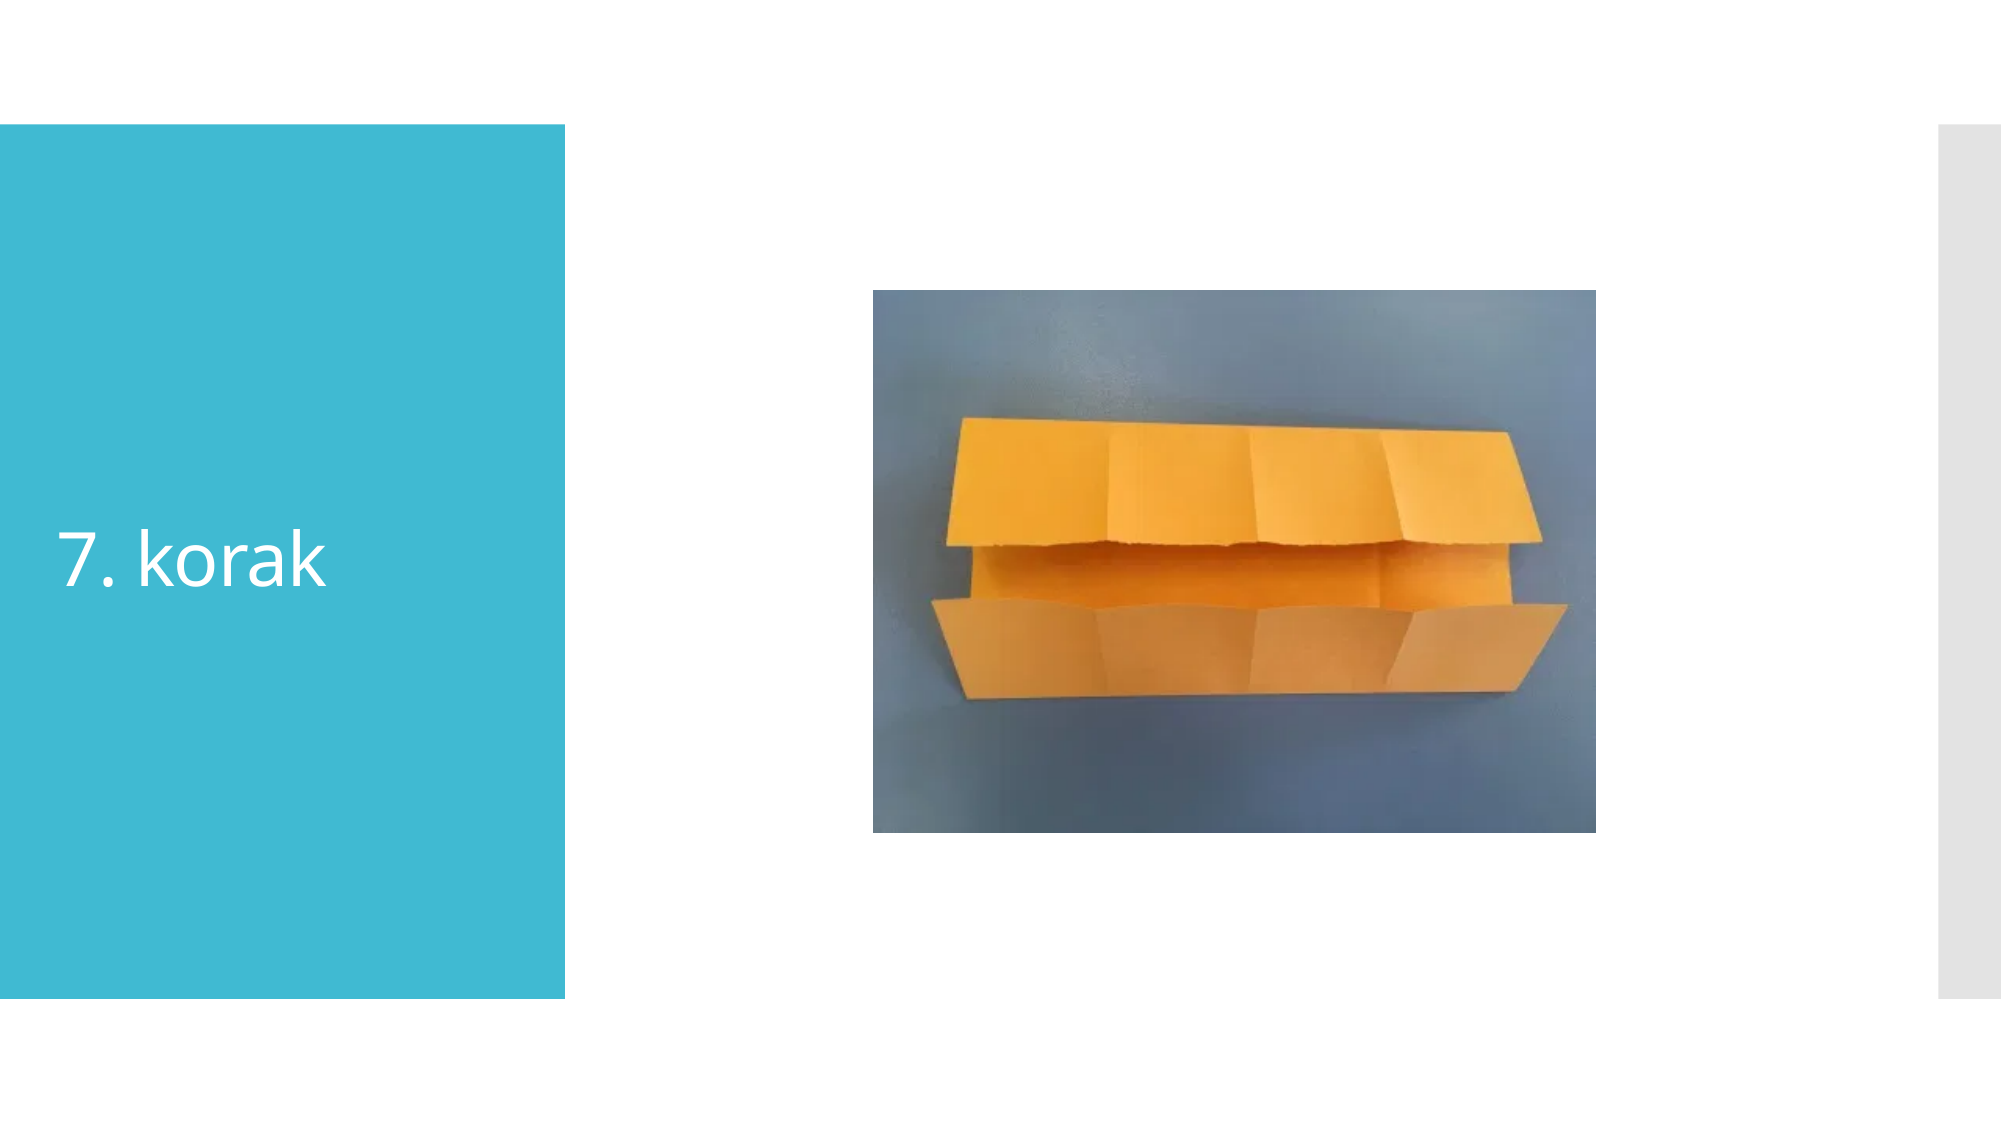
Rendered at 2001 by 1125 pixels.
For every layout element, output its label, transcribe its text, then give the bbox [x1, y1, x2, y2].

title 7. korak [41, 184, 525, 940]
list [873, 290, 1596, 834]
